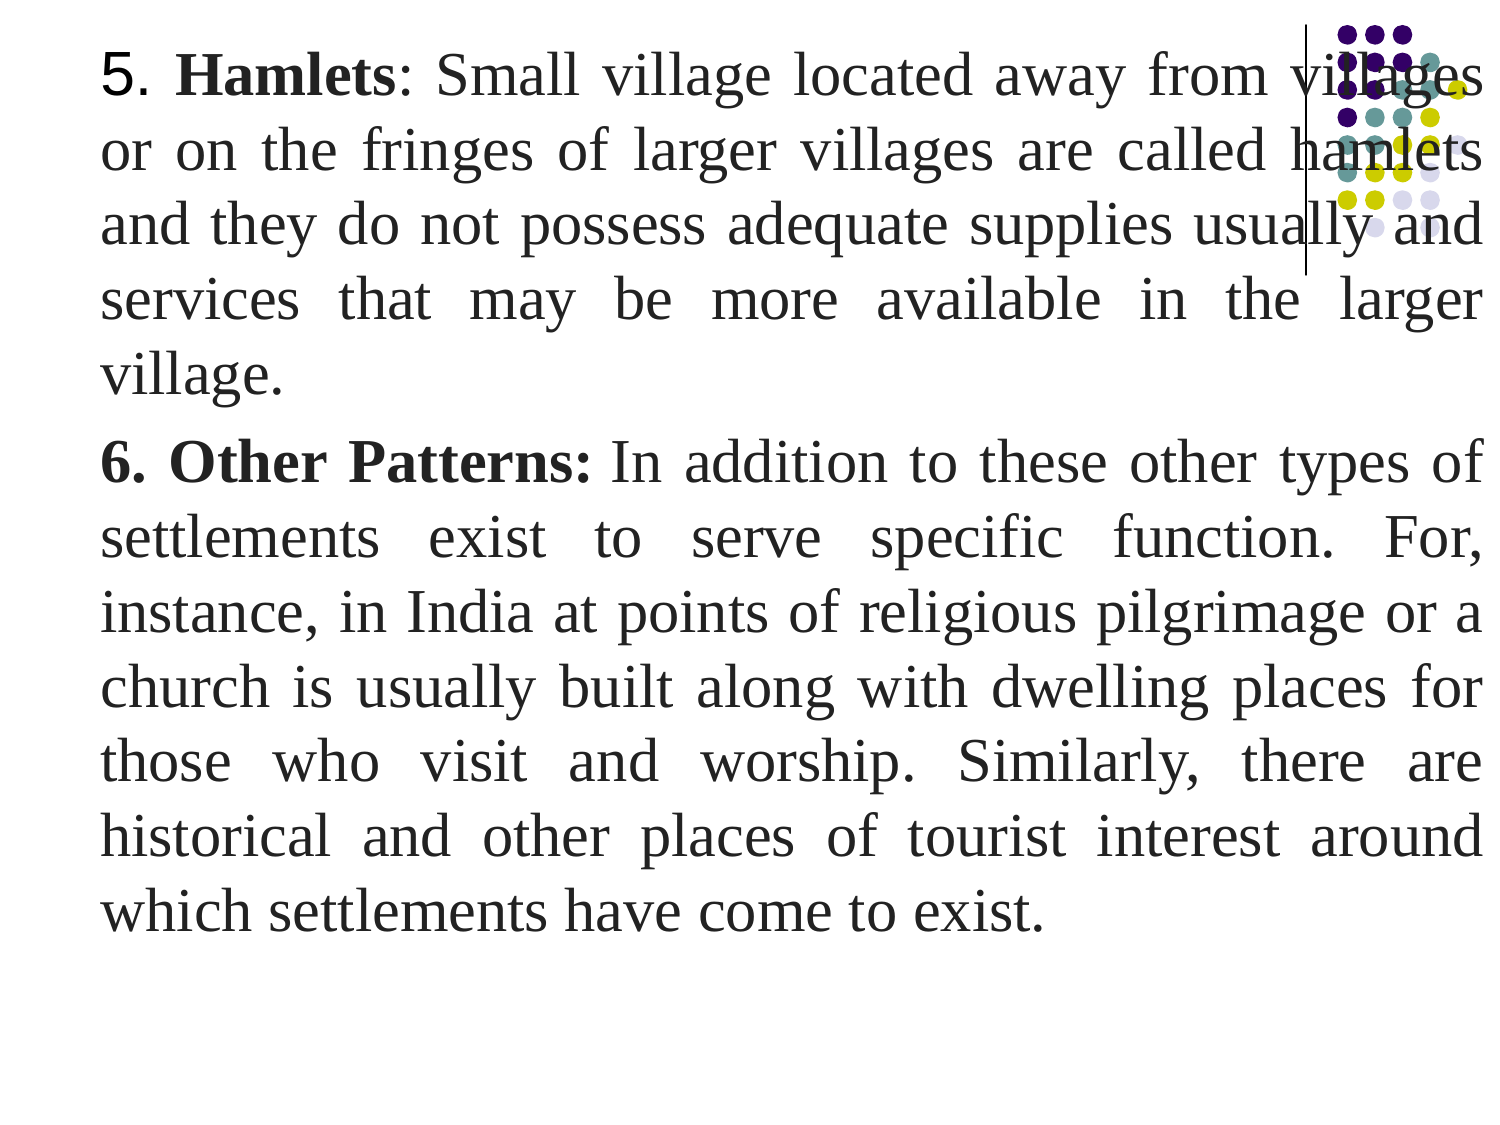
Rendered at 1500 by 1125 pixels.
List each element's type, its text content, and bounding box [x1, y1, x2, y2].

list 5. Hamlets: Small village located away from villages or on the fringes of larger villages are called hamlets and they do not possess adequate supplies usually and services that may be more available in the larger village. 6. Other Patterns: In addition to these other types of settlements exist to serve specific function. For, instance, in India at points of religious pilgrimage or a church is usually built along with dwelling places for those who visit and worship. Similarly, there are historical and other places of tourist interest around which settlements have come to exist. [62, 24, 1500, 1125]
